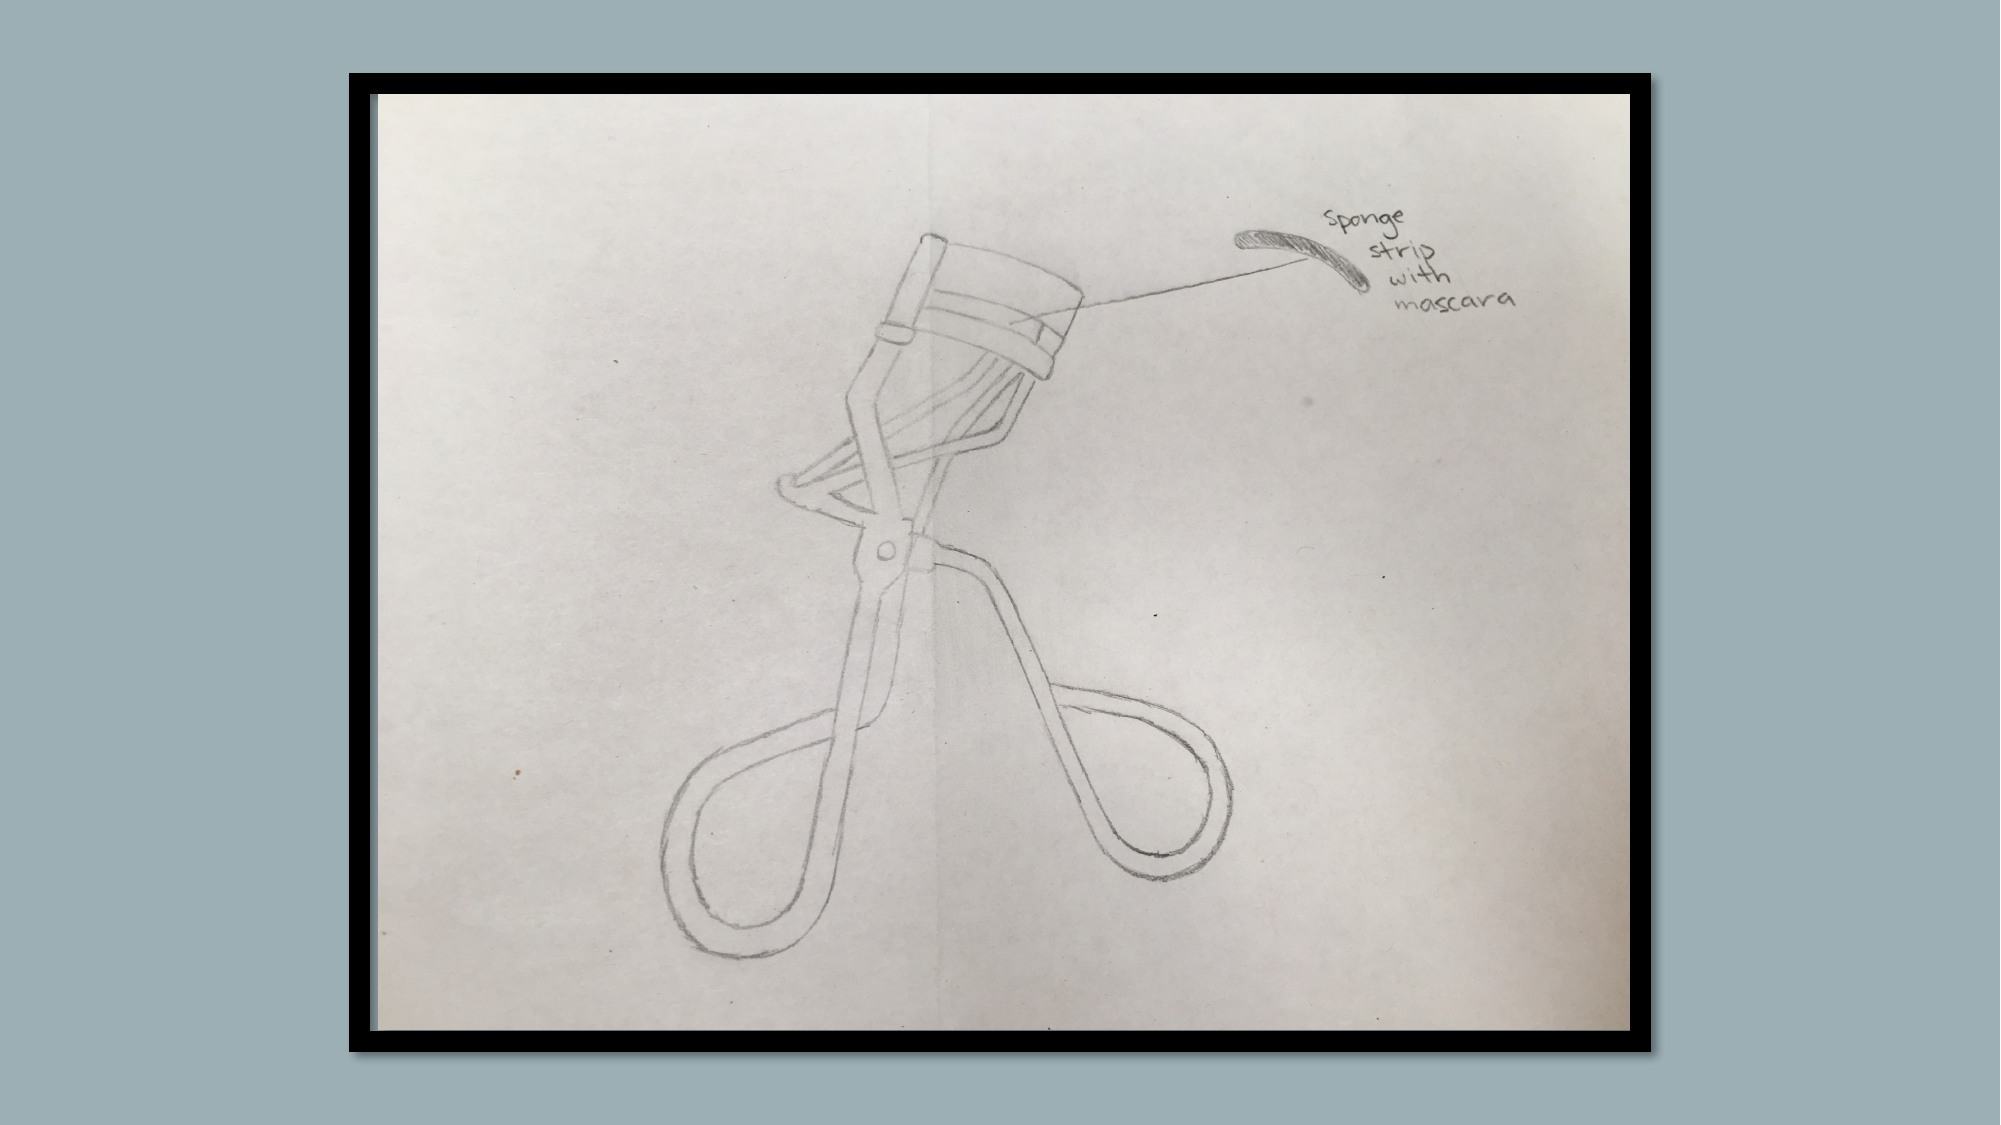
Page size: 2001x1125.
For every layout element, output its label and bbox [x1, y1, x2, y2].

picture [369, 93, 1630, 1032]
